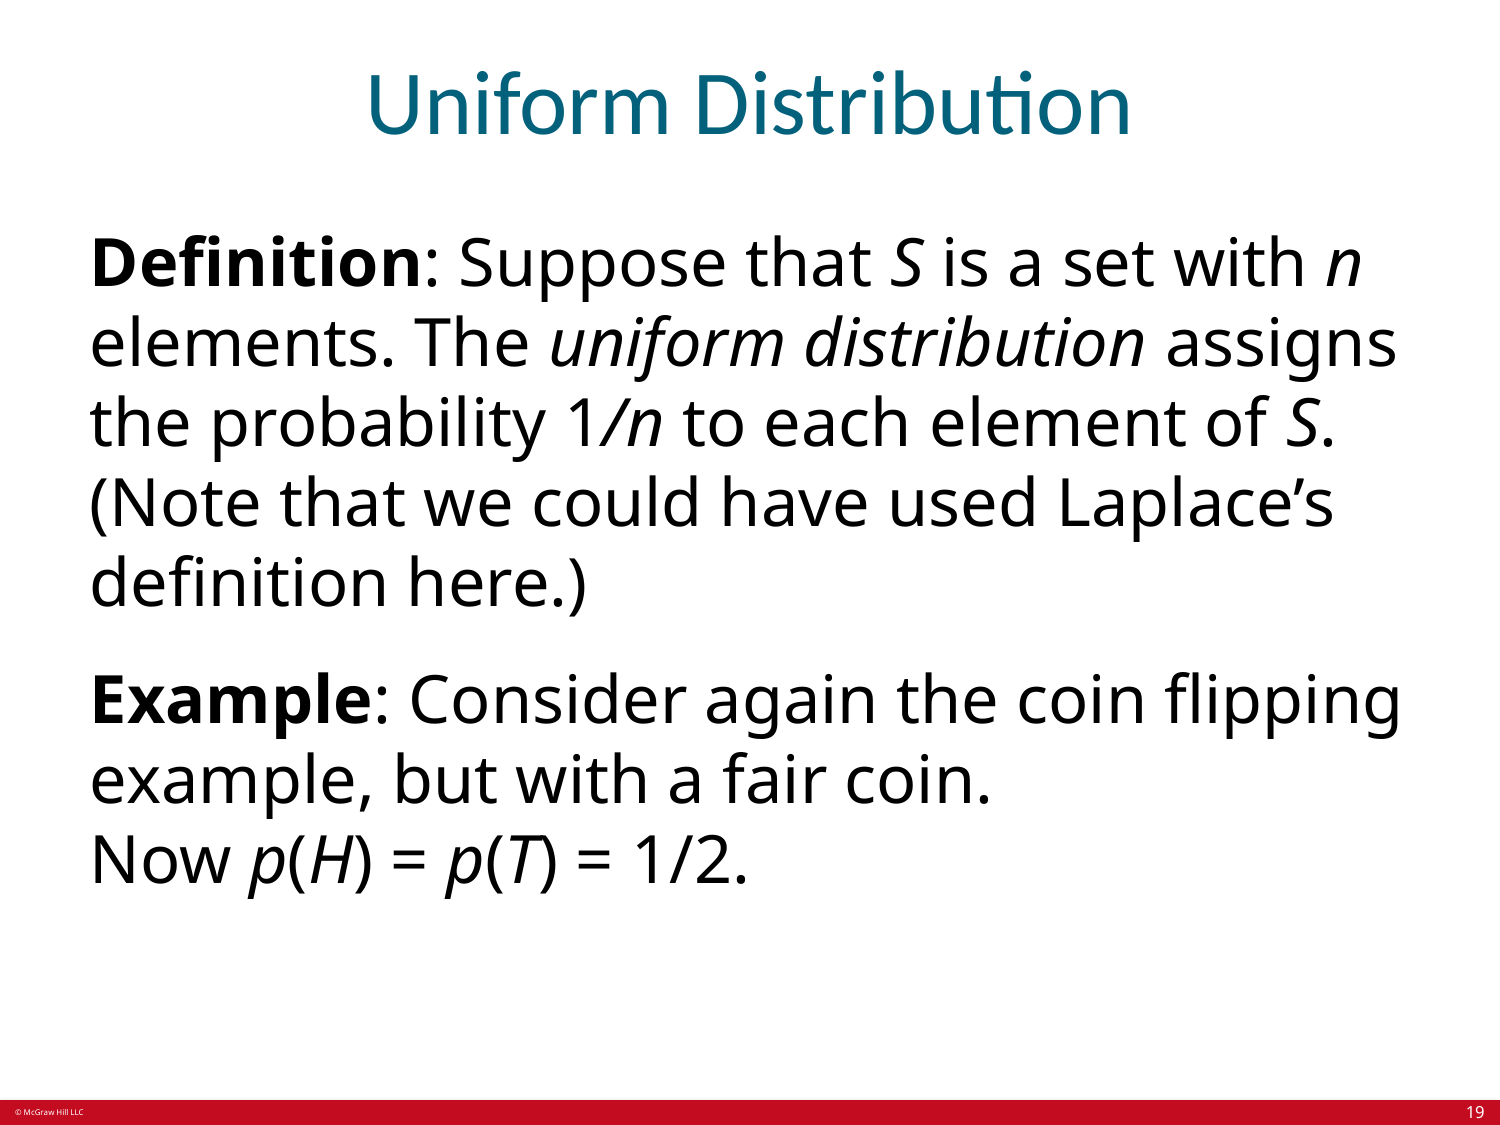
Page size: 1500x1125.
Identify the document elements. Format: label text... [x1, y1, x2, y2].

text_box 19 [1424, 1099, 1500, 1125]
list Definition: Suppose that S is a set with n elements. The uniform distribution assigns the probability 1/n to each element of S. (Note that we could have used Laplace’s definition here.) Example: Consider again the coin flipping example, but with a fair coin. Now p(H) = p(T) = 1/2. [75, 212, 1425, 900]
title Uniform Distribution [0, 0, 1500, 195]
